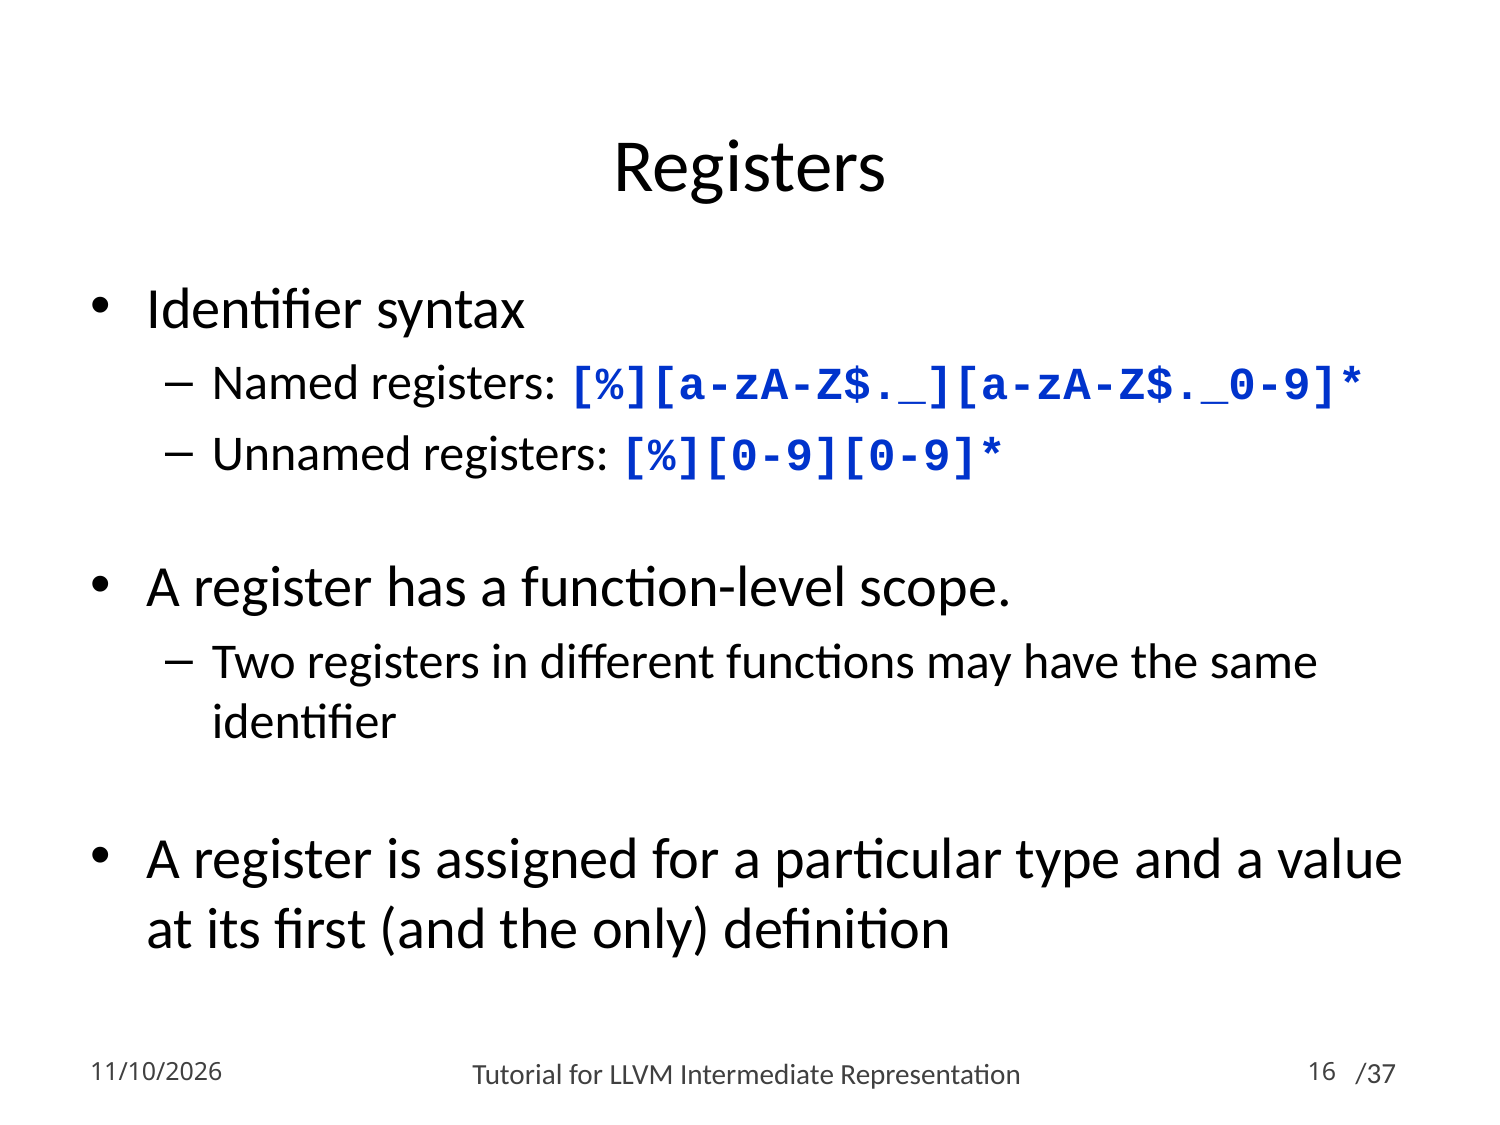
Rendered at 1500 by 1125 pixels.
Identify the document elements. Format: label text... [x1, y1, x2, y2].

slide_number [75, 1042, 240, 1103]
list Identifier syntax Named registers: [%][a-zA-Z$._][a-zA-Z$._0-9]* Unnamed registers: [%][0-9][0-9]* A register has a function-level scope. Two registers in different functions may have the same identifier A register is assigned for a particular type and a value at its first (and the only) definition [75, 262, 1424, 1024]
title Registers [75, 67, 1425, 256]
footer Tutorial for LLVM Intermediate Representation [240, 1042, 1260, 1103]
slide_number 16 [1281, 1042, 1352, 1103]
